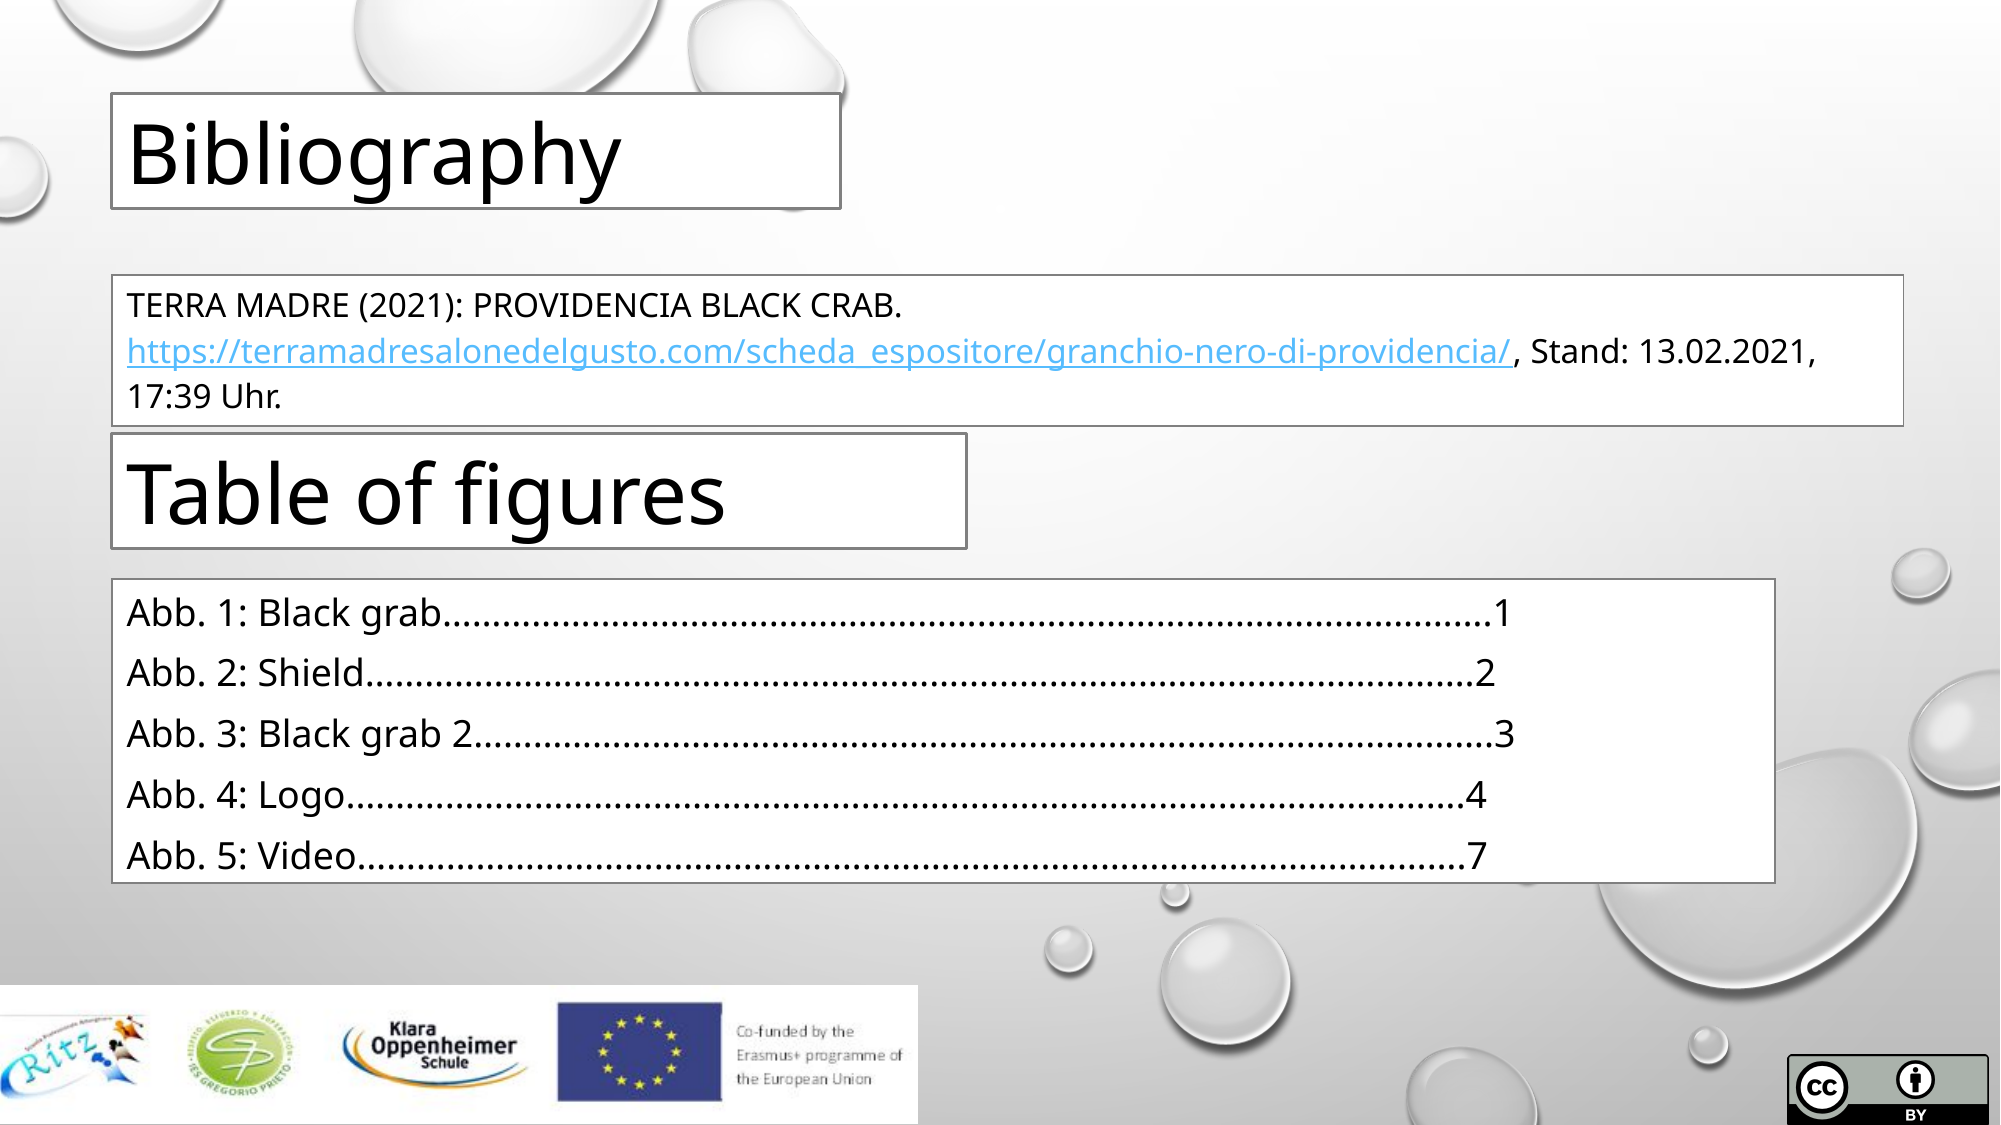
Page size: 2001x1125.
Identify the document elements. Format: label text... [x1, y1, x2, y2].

table_cell Abb. 3: Black grab 2……………………………………………......……………………………………….3 [113, 700, 1774, 761]
text_box Table of figures [111, 433, 967, 549]
table_cell Abb. 2: Shield……………………………………………………......……………………………………….2 [113, 639, 1774, 700]
table_header Abb. 1: Black grab………………………………………………......……………………………………….1 [113, 580, 1774, 639]
text_box Bibliography [111, 93, 841, 209]
table_cell Abb. 4: Logo.……………………………………………………......……………………………………….4 [113, 761, 1774, 822]
table_cell Abb. 5: Video……………………………………………………......……………………………………….7 [113, 822, 1774, 882]
picture [0, 0, 2000, 1125]
table_header TERRA MADRE (2021): PROVIDENCIA BLACK CRAB. https://terramadresalonedelgusto.com/scheda_espositore/granchio-nero-di-providencia/, Stand: 13.02.2021, 17:39 Uhr. [113, 276, 1903, 425]
